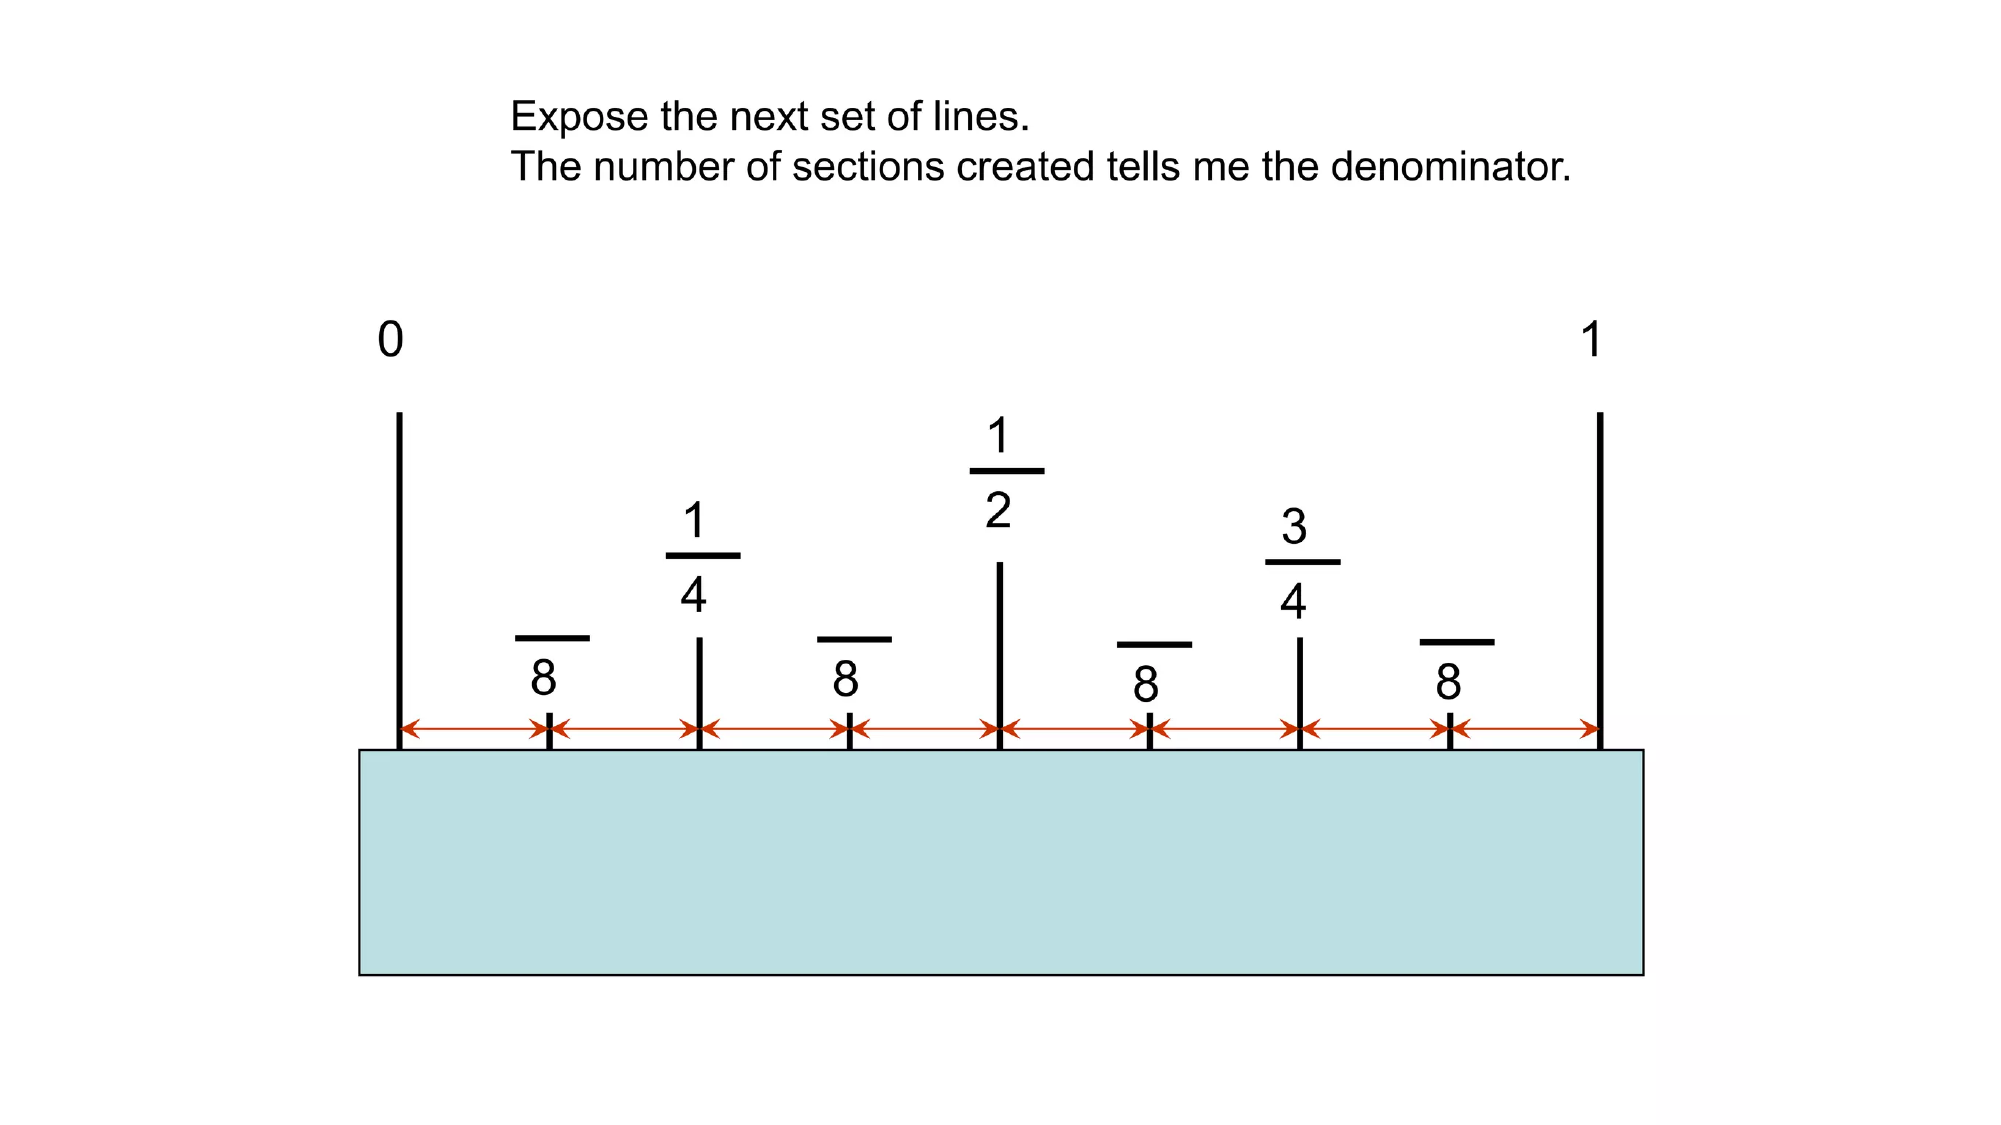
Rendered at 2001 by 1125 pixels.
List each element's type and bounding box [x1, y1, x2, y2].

picture [249, 0, 1750, 1125]
